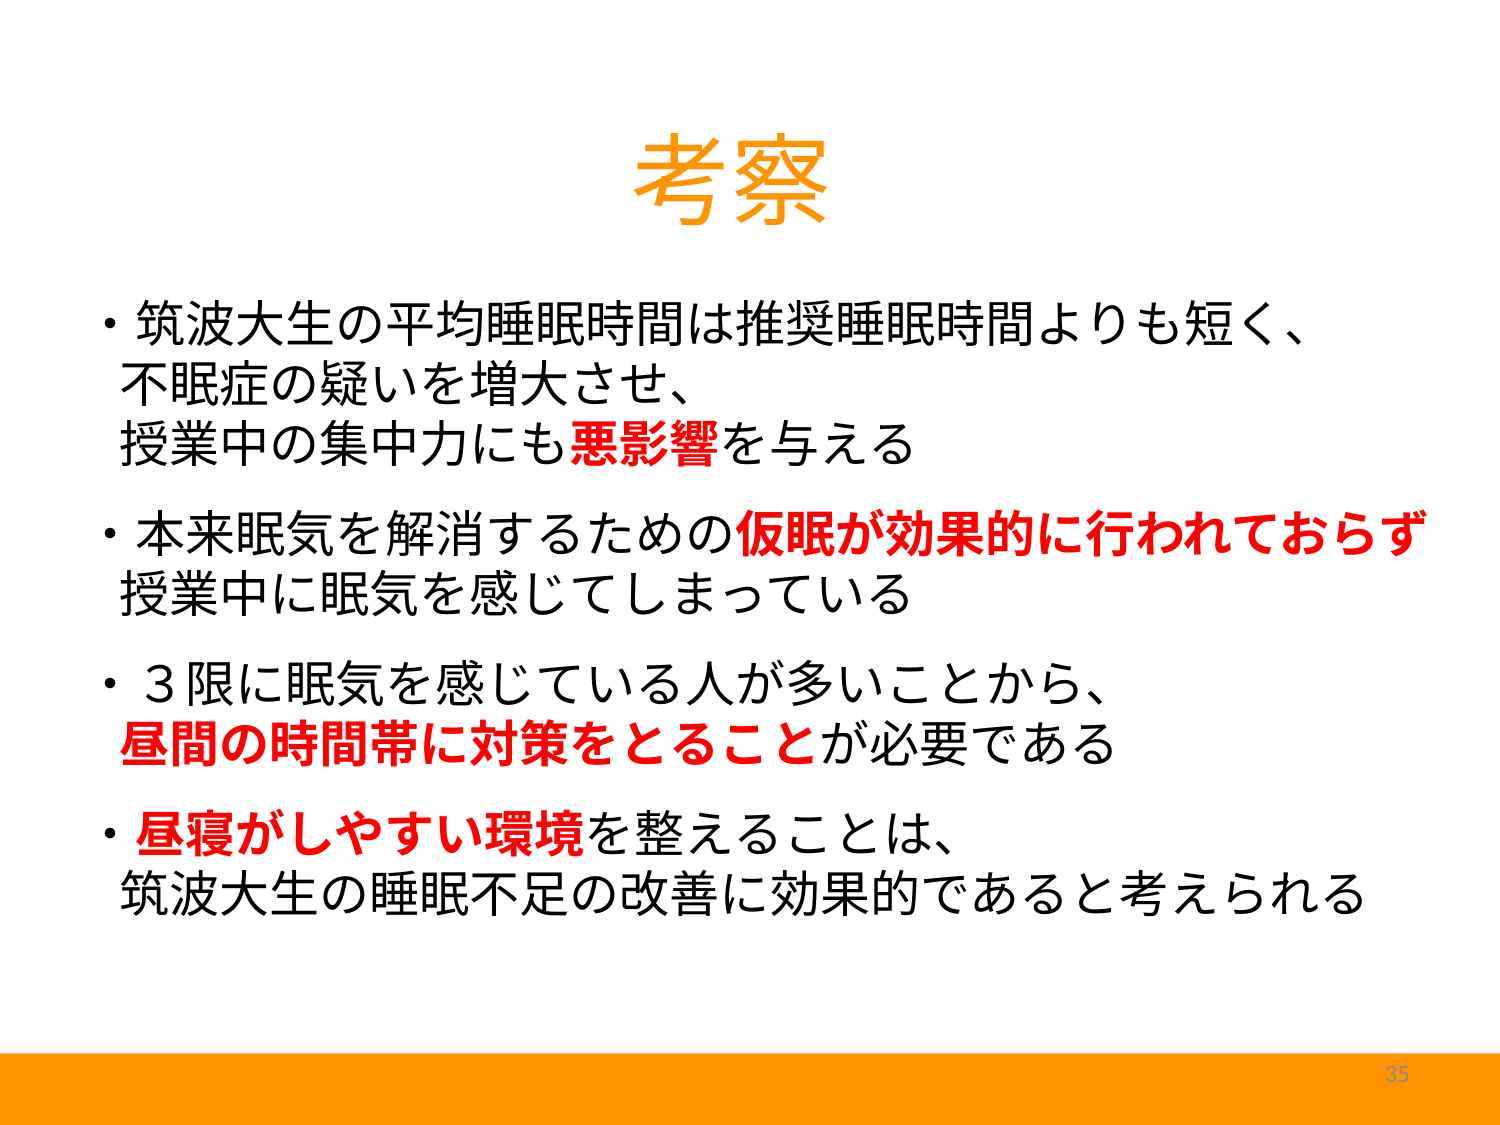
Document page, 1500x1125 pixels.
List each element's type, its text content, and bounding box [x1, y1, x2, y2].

text_box [0, 1053, 1500, 1125]
slide_number 35 [1074, 1042, 1425, 1103]
text_box 考察 [616, 110, 847, 245]
text_box ・筑波大生の平均睡眠時間は推奨睡眠時間よりも短く、 不眠症の疑いを増大させ、 授業中の集中力にも悪影響を与える ・本来眠気を解消するための仮眠が効果的に行われておらず 授業中に眠気を感じてしまっている ・３限に眠気を感じている人が多いことから、 昼間の時間帯に対策をとることが必要である ・昼寝がしやすい環境を整えることは、 筑波大生の睡眠不足の改善に効果的であると考えられる [70, 284, 1500, 930]
